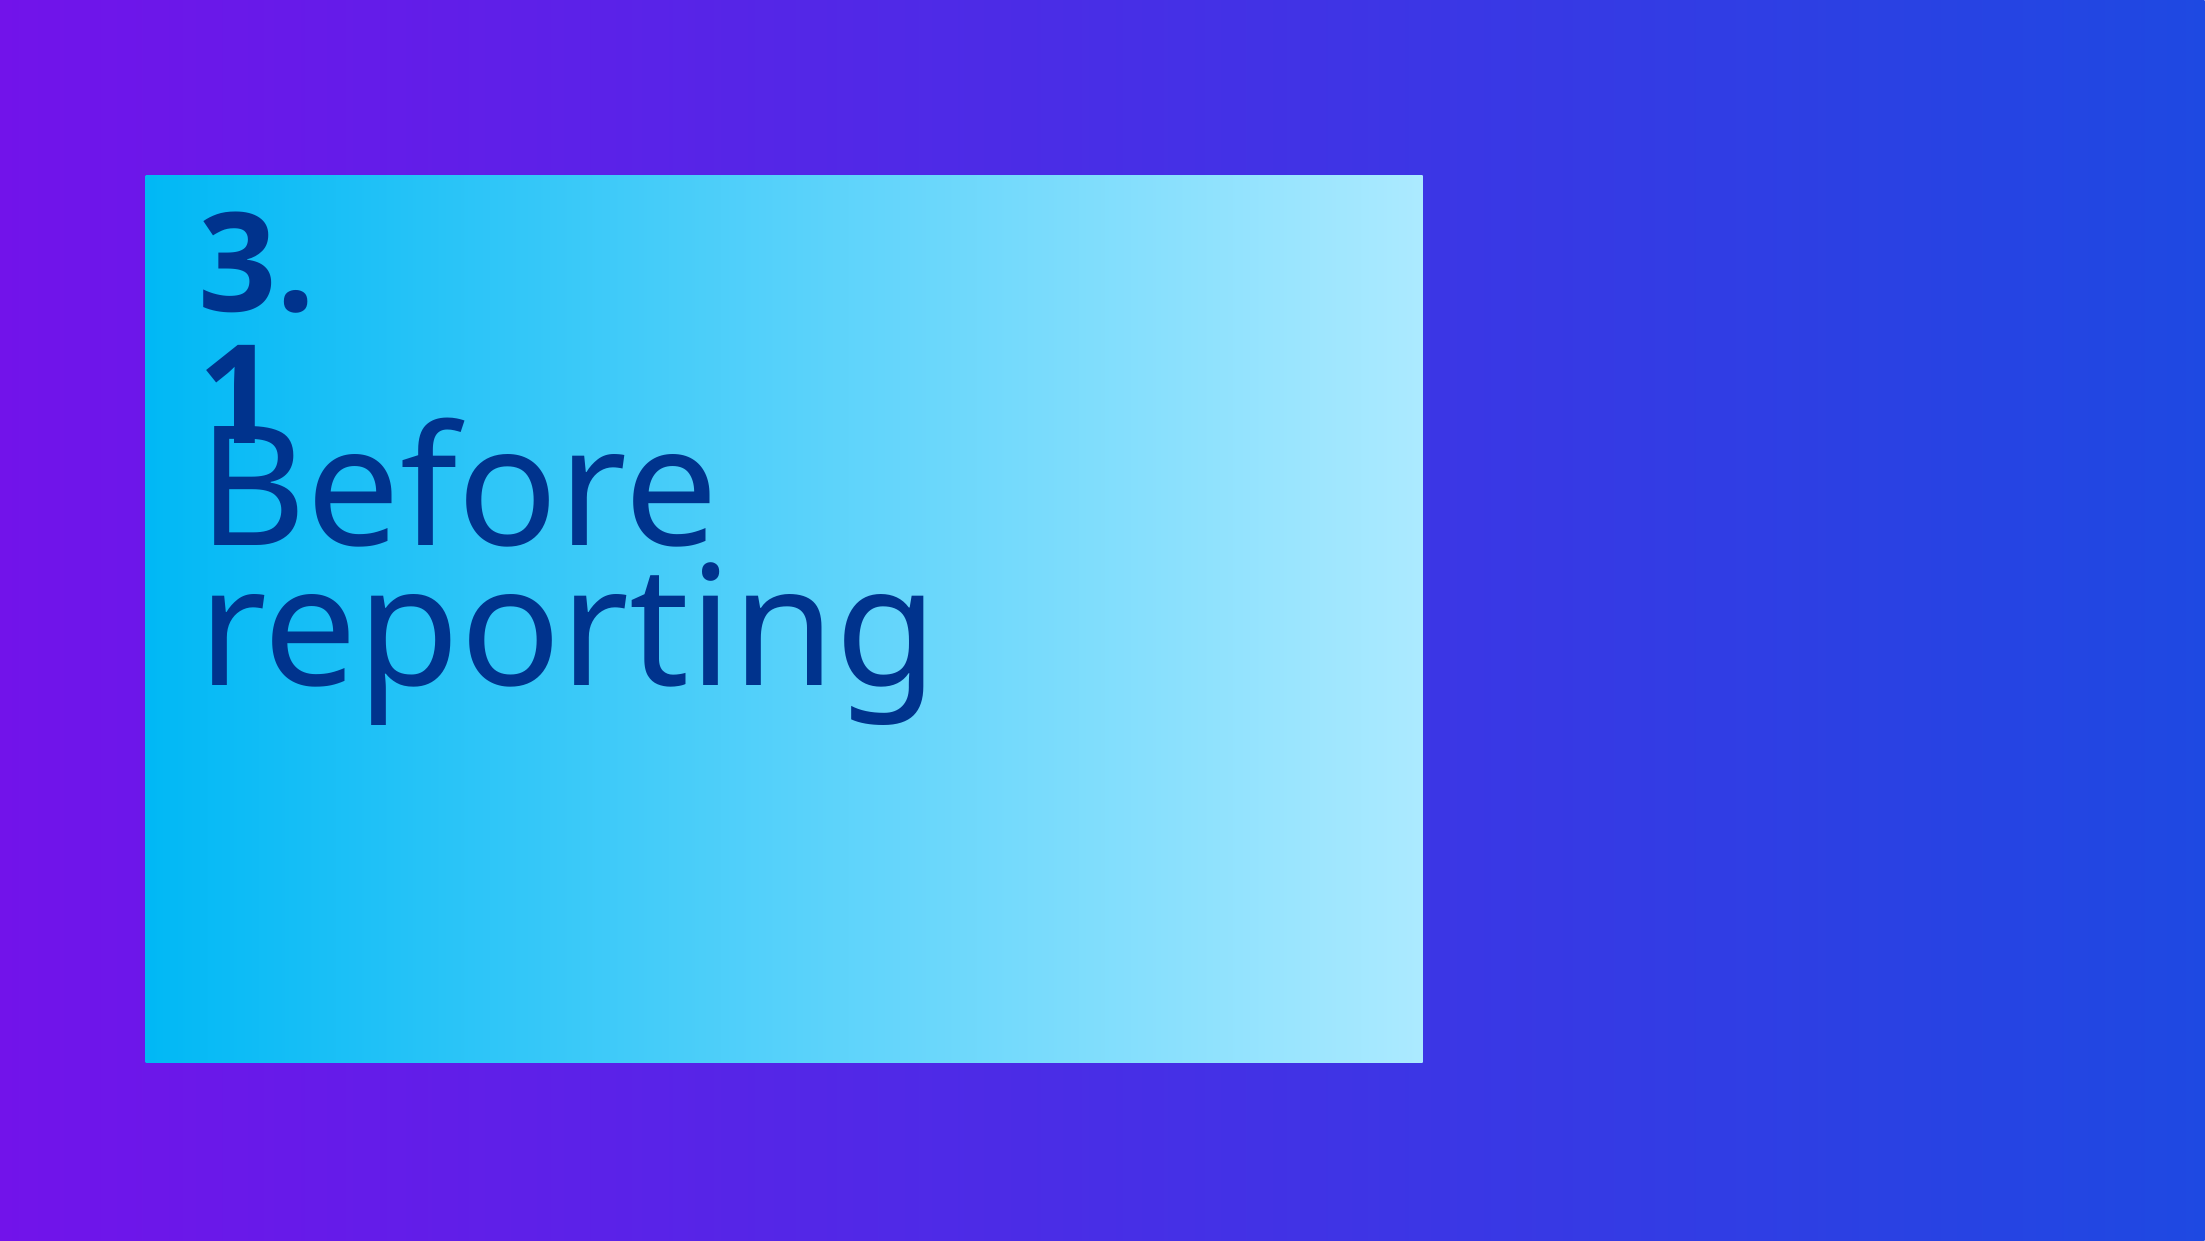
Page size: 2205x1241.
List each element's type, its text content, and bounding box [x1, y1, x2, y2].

picture [208, 346, 279, 433]
title Before reporting [198, 433, 1149, 862]
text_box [590, 862, 594, 1063]
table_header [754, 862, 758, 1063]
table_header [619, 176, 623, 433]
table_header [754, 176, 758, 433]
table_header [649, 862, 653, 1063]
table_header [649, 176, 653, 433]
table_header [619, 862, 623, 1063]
list 3.1 [198, 206, 395, 340]
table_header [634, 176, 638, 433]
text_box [590, 176, 594, 433]
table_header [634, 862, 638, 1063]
